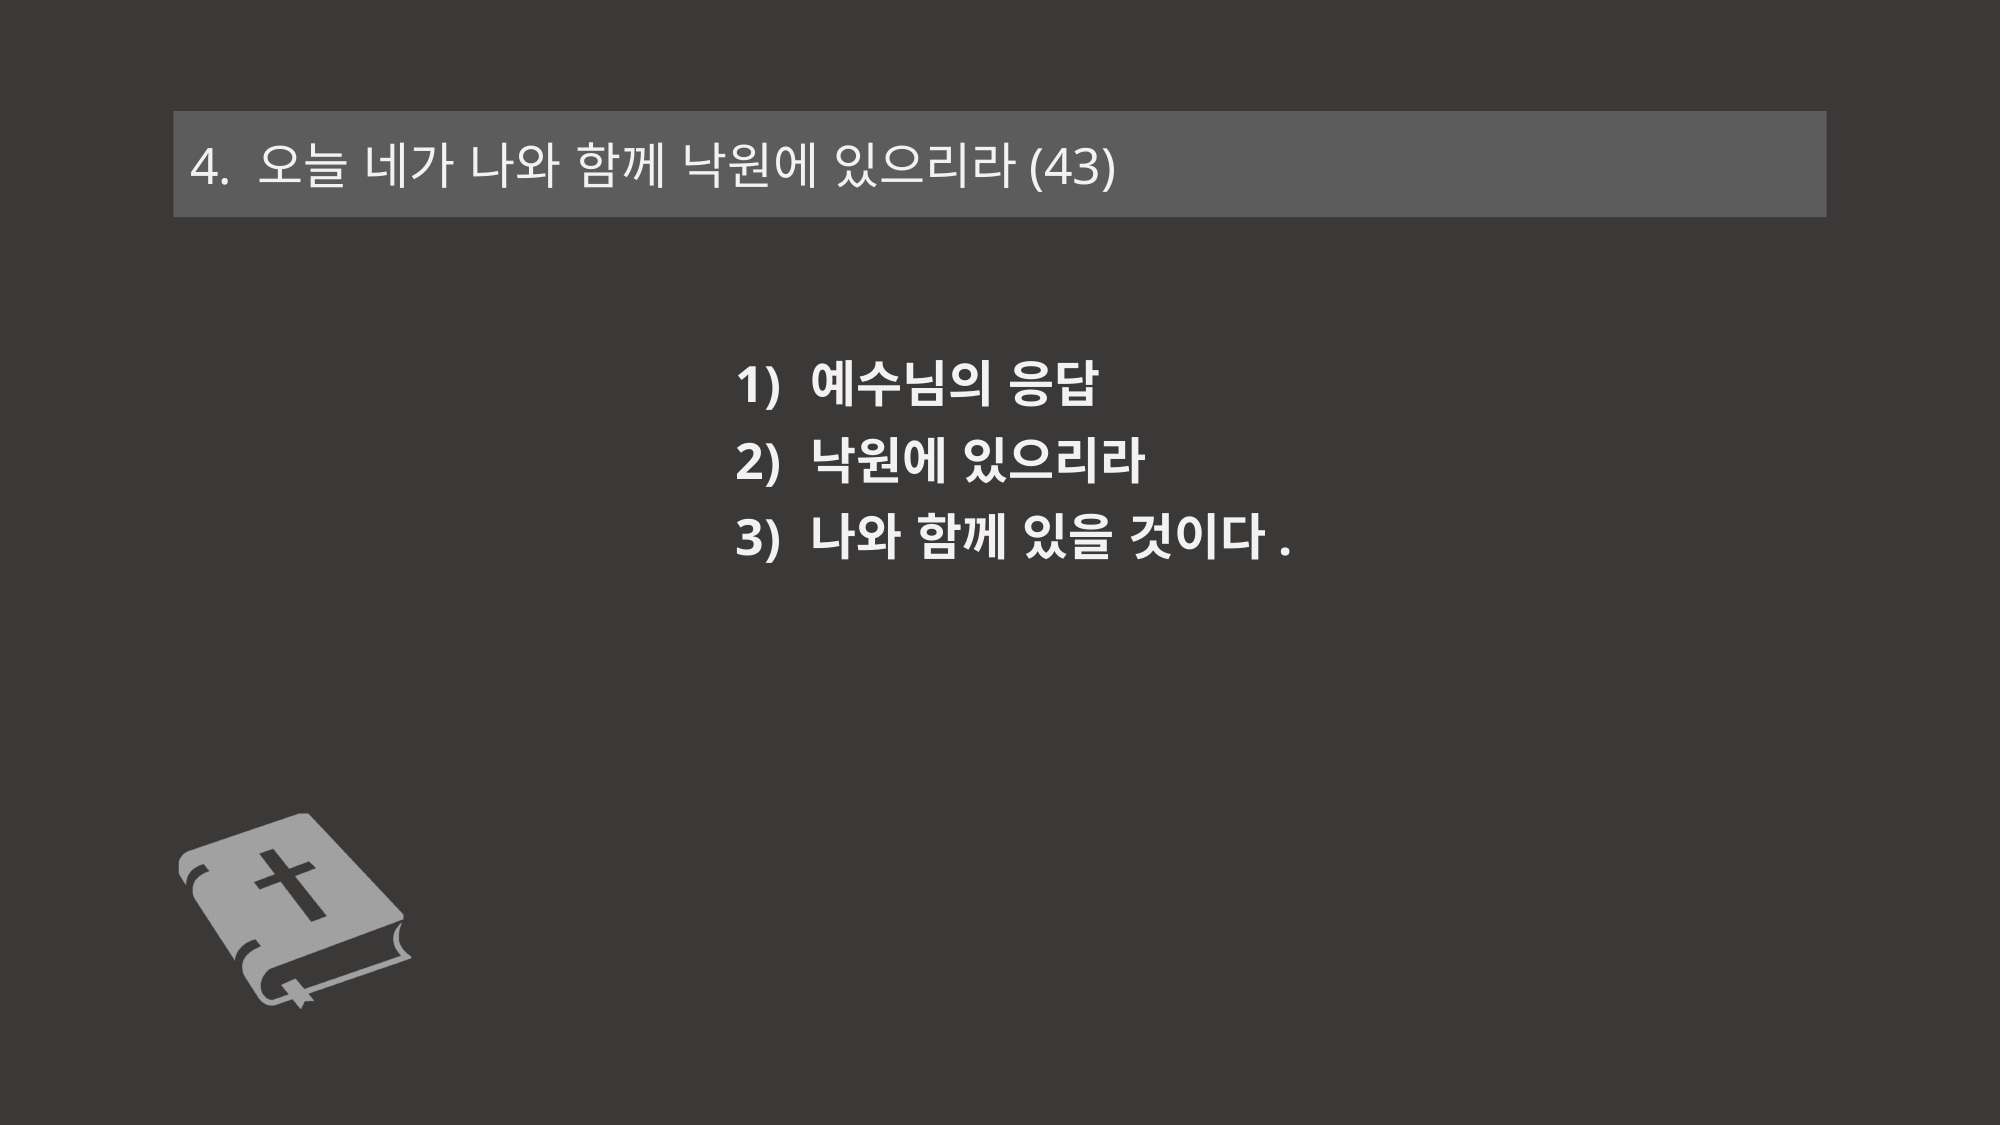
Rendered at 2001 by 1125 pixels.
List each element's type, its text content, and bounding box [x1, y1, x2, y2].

text_box [172, 110, 1828, 218]
text_box 예수님의 응답 낙원에 있으리라 나와 함께 있을 것이다. [645, 352, 1827, 574]
picture [173, 789, 416, 1033]
text_box 4. 오늘 네가 나와 함께 낙원에 있으리라(43) [175, 127, 1132, 202]
